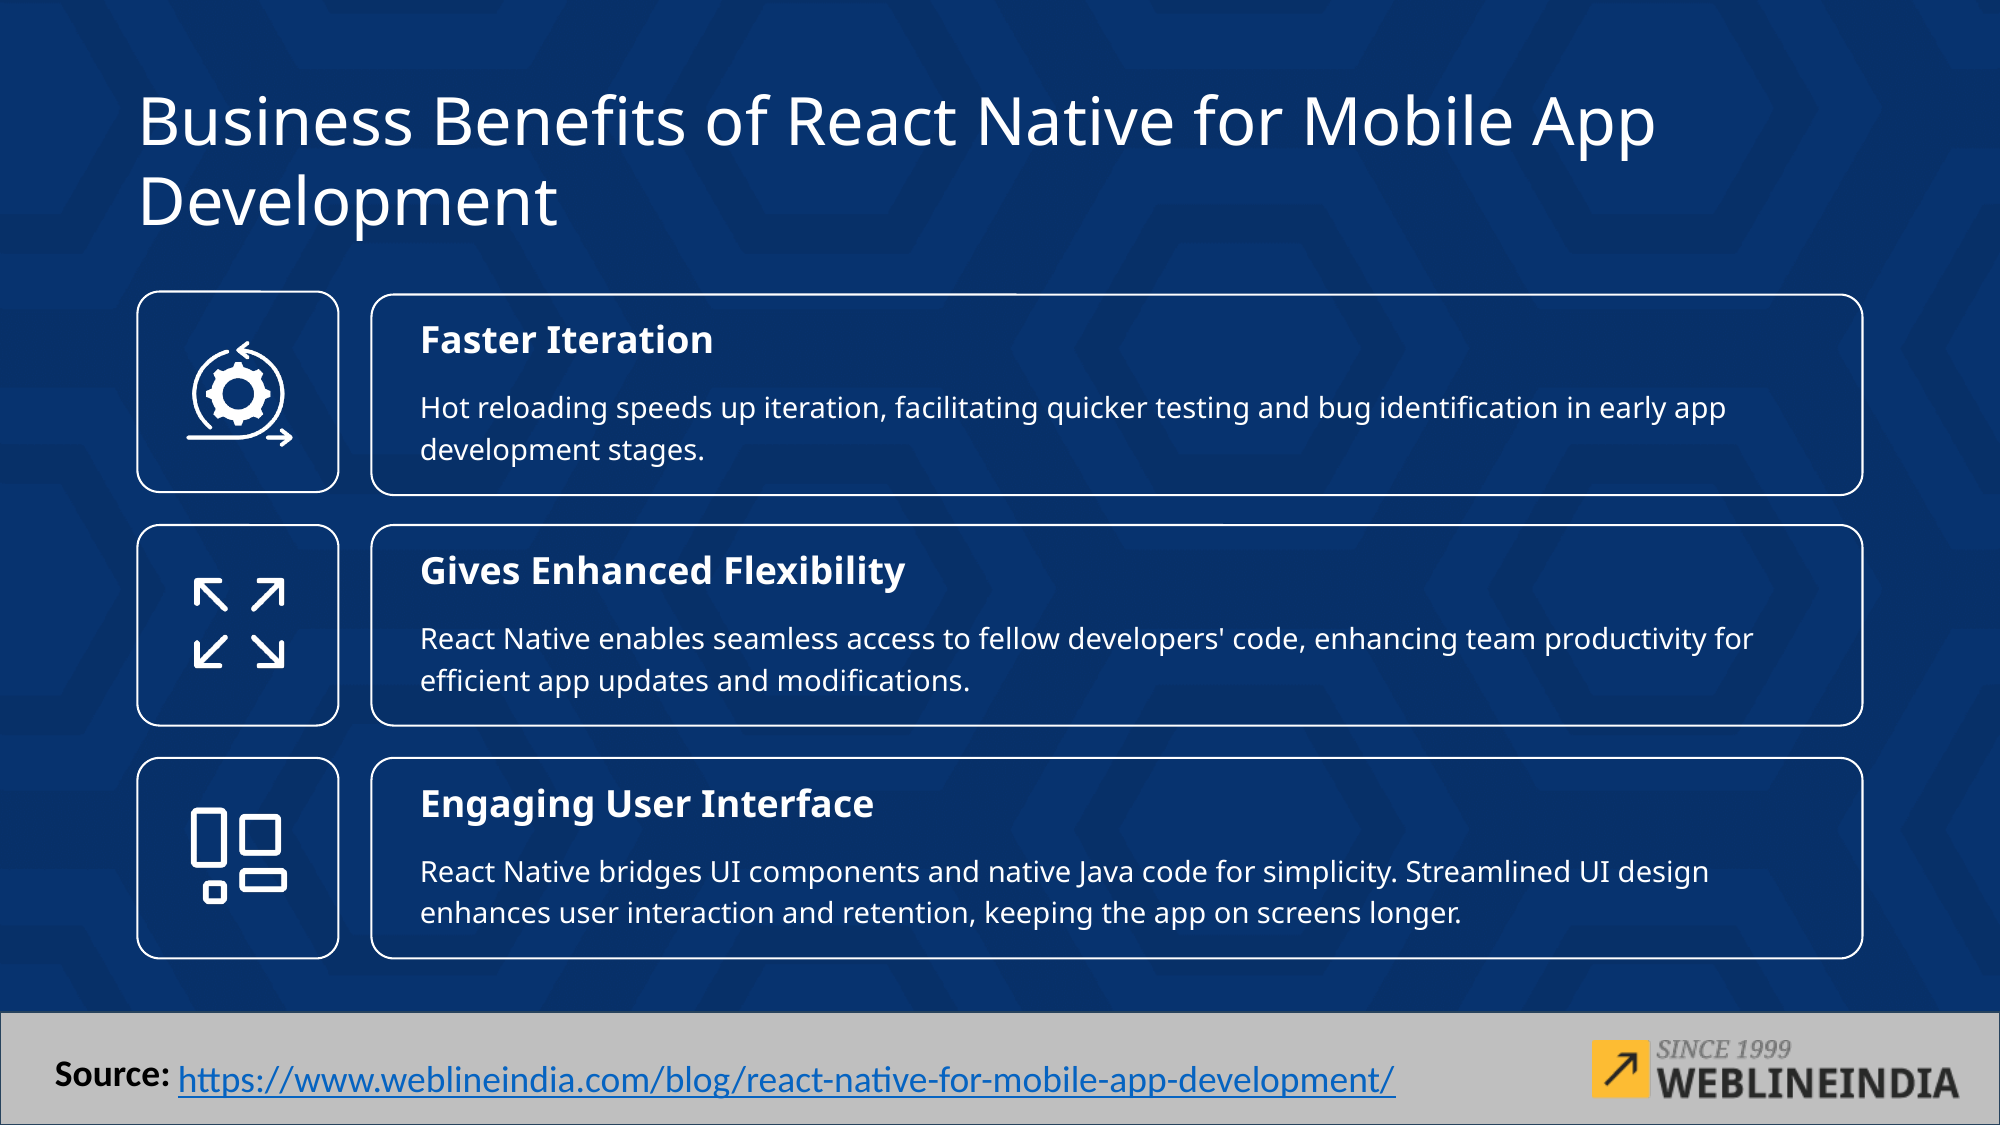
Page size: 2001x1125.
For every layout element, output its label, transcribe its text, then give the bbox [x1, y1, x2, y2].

text_box Hot reloading speeds up iteration, facilitating quicker testing and bug identification in early app development stages. [419, 382, 1842, 467]
text_box React Native enables seamless access to fellow developers' code, enhancing team productivity for efficient app updates and modifications. [419, 613, 1842, 697]
text_box Business Benefits of React Native for Mobile App Development [137, 79, 1842, 240]
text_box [0, 1012, 2000, 1125]
text_box [136, 290, 340, 494]
picture [184, 340, 293, 449]
text_box Gives Enhanced Flexibility [419, 537, 1000, 592]
text_box [370, 756, 1864, 960]
text_box [0, 0, 2000, 1011]
picture [189, 807, 288, 906]
text_box [136, 756, 340, 960]
text_box [370, 523, 1864, 727]
text_box [136, 523, 340, 727]
text_box [370, 293, 1864, 497]
text_box Engaging User Interface [419, 770, 1381, 825]
text_box Faster Iteration [419, 307, 1381, 362]
picture [192, 577, 285, 670]
text_box React Native bridges UI components and native Java code for simplicity. Streamlined UI design enhances user interaction and retention, keeping the app on screens longer. [419, 845, 1842, 930]
